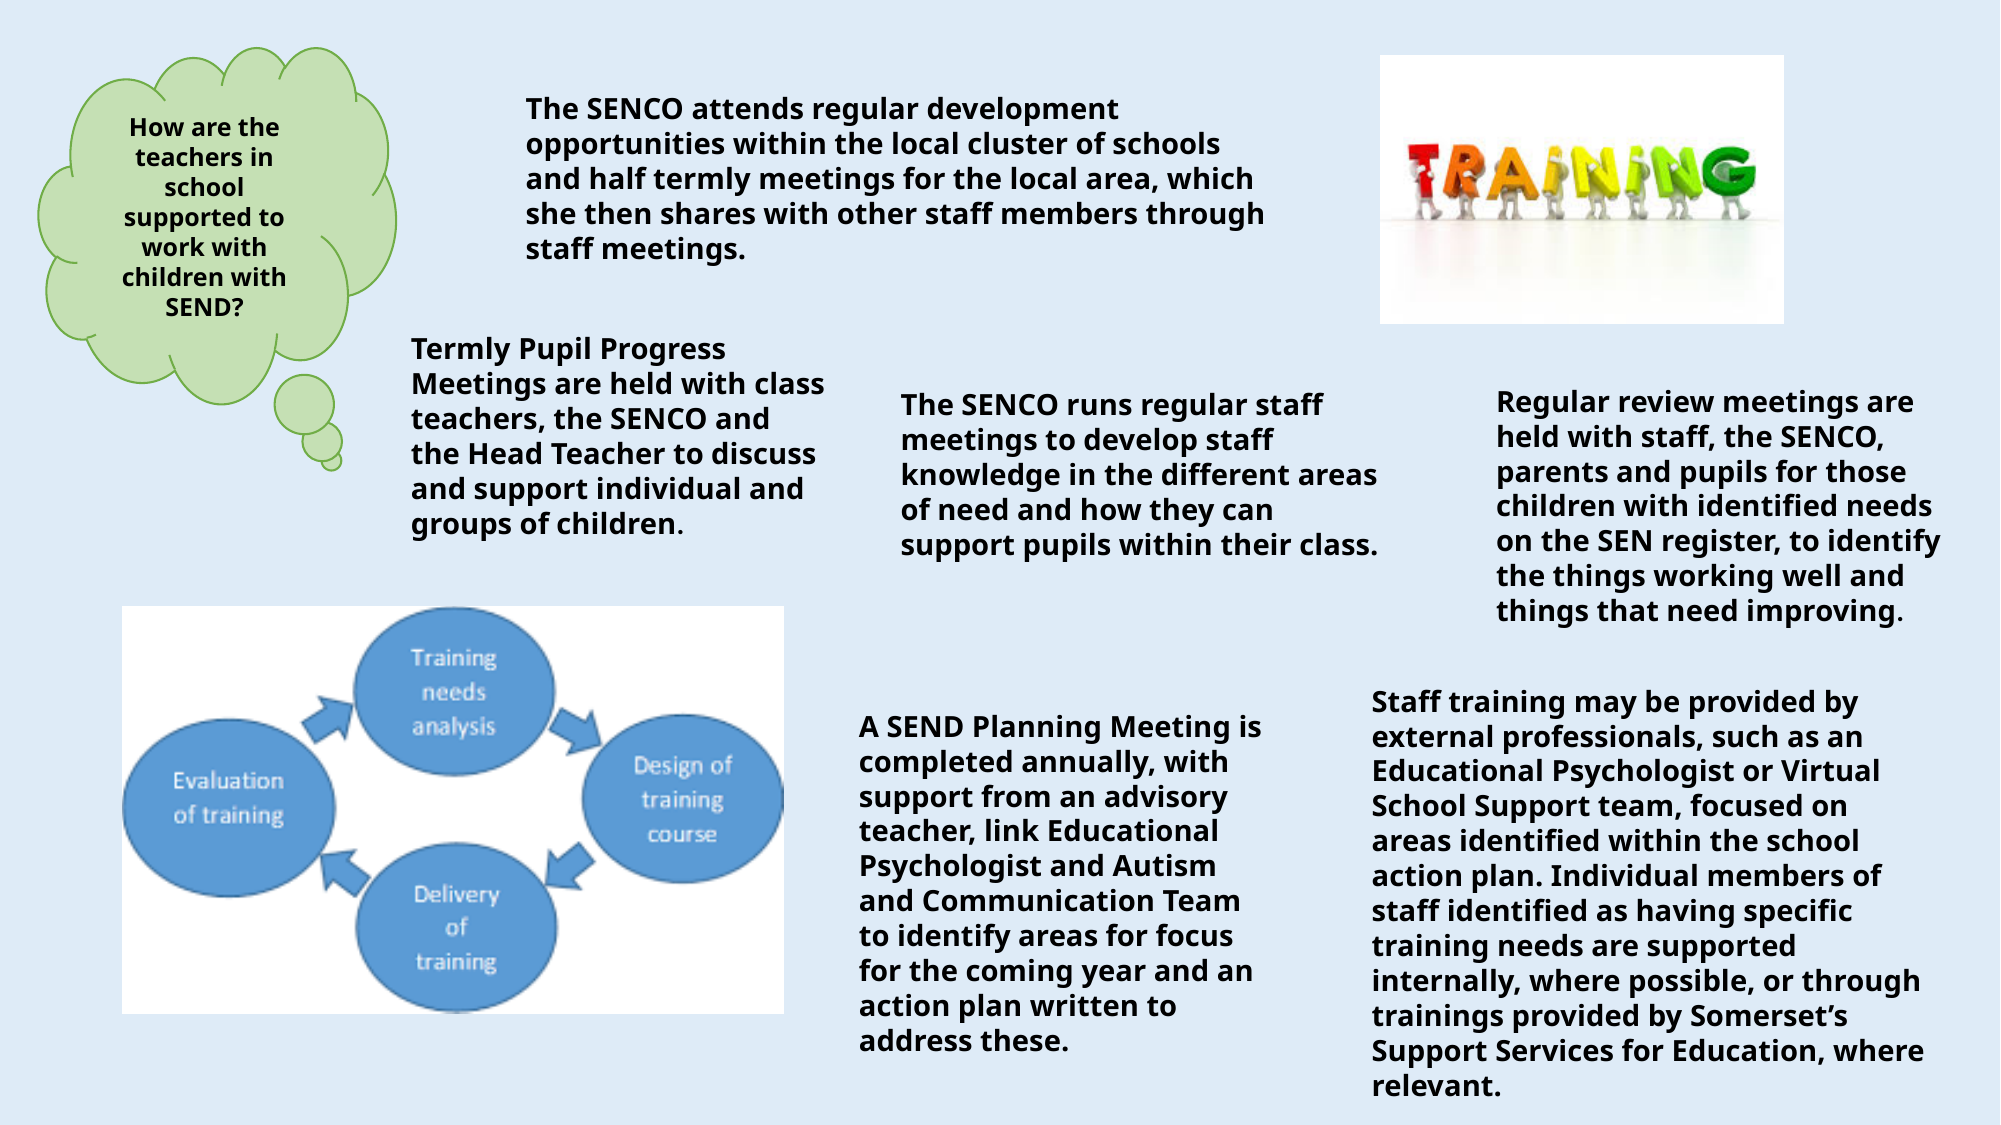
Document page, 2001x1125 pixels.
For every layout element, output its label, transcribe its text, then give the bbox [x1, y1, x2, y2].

picture [1380, 55, 1784, 324]
text_box Termly Pupil Progress Meetings are held with class teachers, the SENCO and the Head Teacher to discuss and support individual and groups of children. [396, 322, 842, 548]
text_box A SEND Planning Meeting is completed annually, with support from an advisory teacher, link Educational Psychologist and Autism and Communication Team to identify areas for focus for the coming year and an action plan written to address these. [843, 700, 1294, 1065]
text_box The SENCO attends regular development opportunities within the local cluster of schools and half termly meetings for the local area, which she then shares with other staff members through staff meetings. [510, 82, 1292, 273]
text_box The SENCO runs regular staff meetings to develop staff knowledge in the different areas of need and how they can support pupils within their class. [885, 379, 1402, 569]
picture [122, 606, 784, 1014]
text_box How are the teachers in school supported to work with children with SEND? [273, 373, 344, 472]
text_box Staff training may be provided by external professionals, such as an Educational Psychologist or Virtual School Support team, focused on areas identified within the school action plan. Individual members of staff identified as having specific training needs are supported internally, where possible, or through trainings provided by Somerset’s Support Services for Education, where relevant. [1356, 675, 1946, 1110]
text_box Regular review meetings are held with staff, the SENCO, parents and pupils for those children with identified needs on the SEN register, to identify the things working well and things that need improving. [1481, 375, 1969, 635]
text_box How are the teachers in school supported to work with children with SEND? [37, 46, 398, 406]
